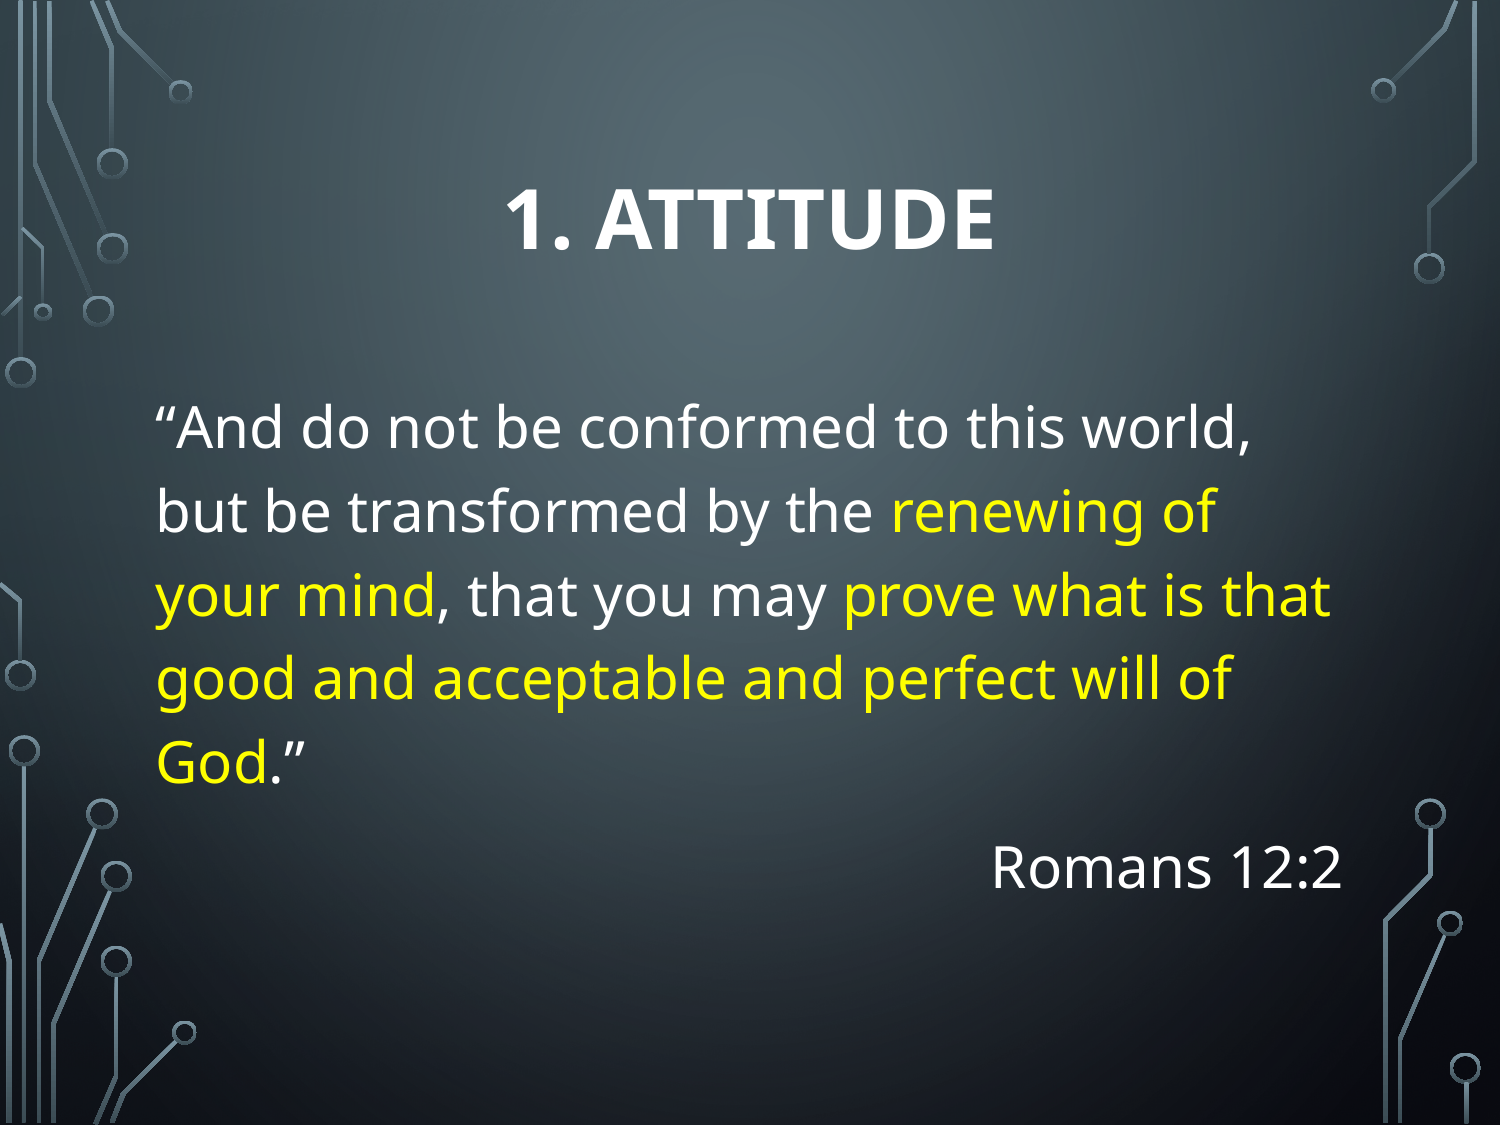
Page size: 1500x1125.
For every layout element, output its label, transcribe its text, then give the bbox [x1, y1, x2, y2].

title 1. attitude [140, 101, 1360, 344]
list “And do not be conformed to this world, but be transformed by the renewing of your mind, that you may prove what is that good and acceptable and perfect will of God.” Romans 12:2 [140, 369, 1360, 950]
